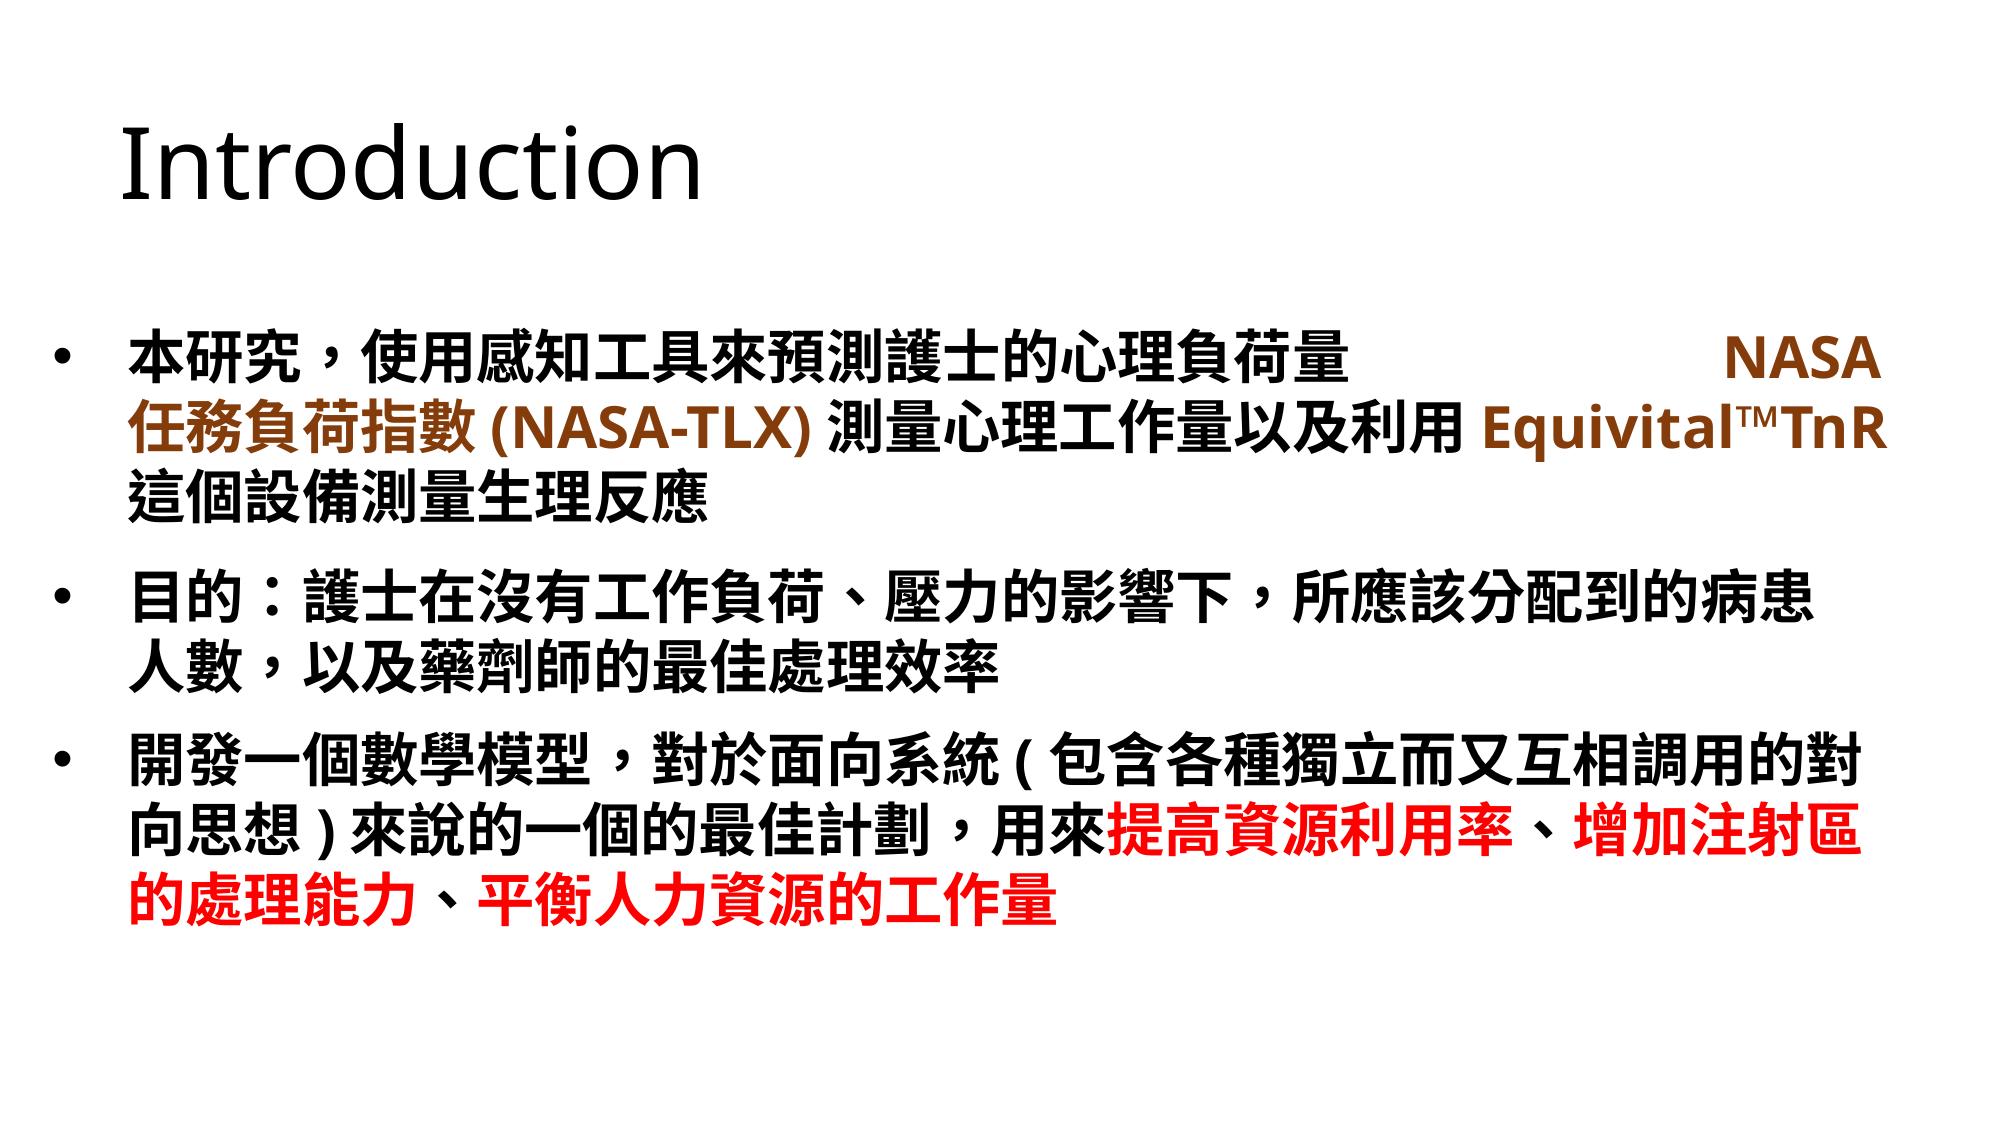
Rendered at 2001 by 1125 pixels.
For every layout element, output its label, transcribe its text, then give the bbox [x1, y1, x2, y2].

text_box 目的：護士在沒有工作負荷、壓力的影響下，所應該分配到的病患人數，以及藥劑師的最佳處理效率 [37, 552, 1859, 708]
text_box 開發一個數學模型，對於面向系統(包含各種獨立而又互相調用的對向思想)來說的一個的最佳計劃，用來提高資源利用率、增加注射區的處理能力、平衡人力資源的工作量 [37, 715, 1913, 941]
text_box Introduction [104, 92, 722, 227]
text_box 本研究，使用感知工具來預測護士的心理負荷量 NASA任務負荷指數(NASA-TLX)測量心理工作量以及利用Equivital™TnR這個設備測量生理反應 [37, 312, 1913, 538]
